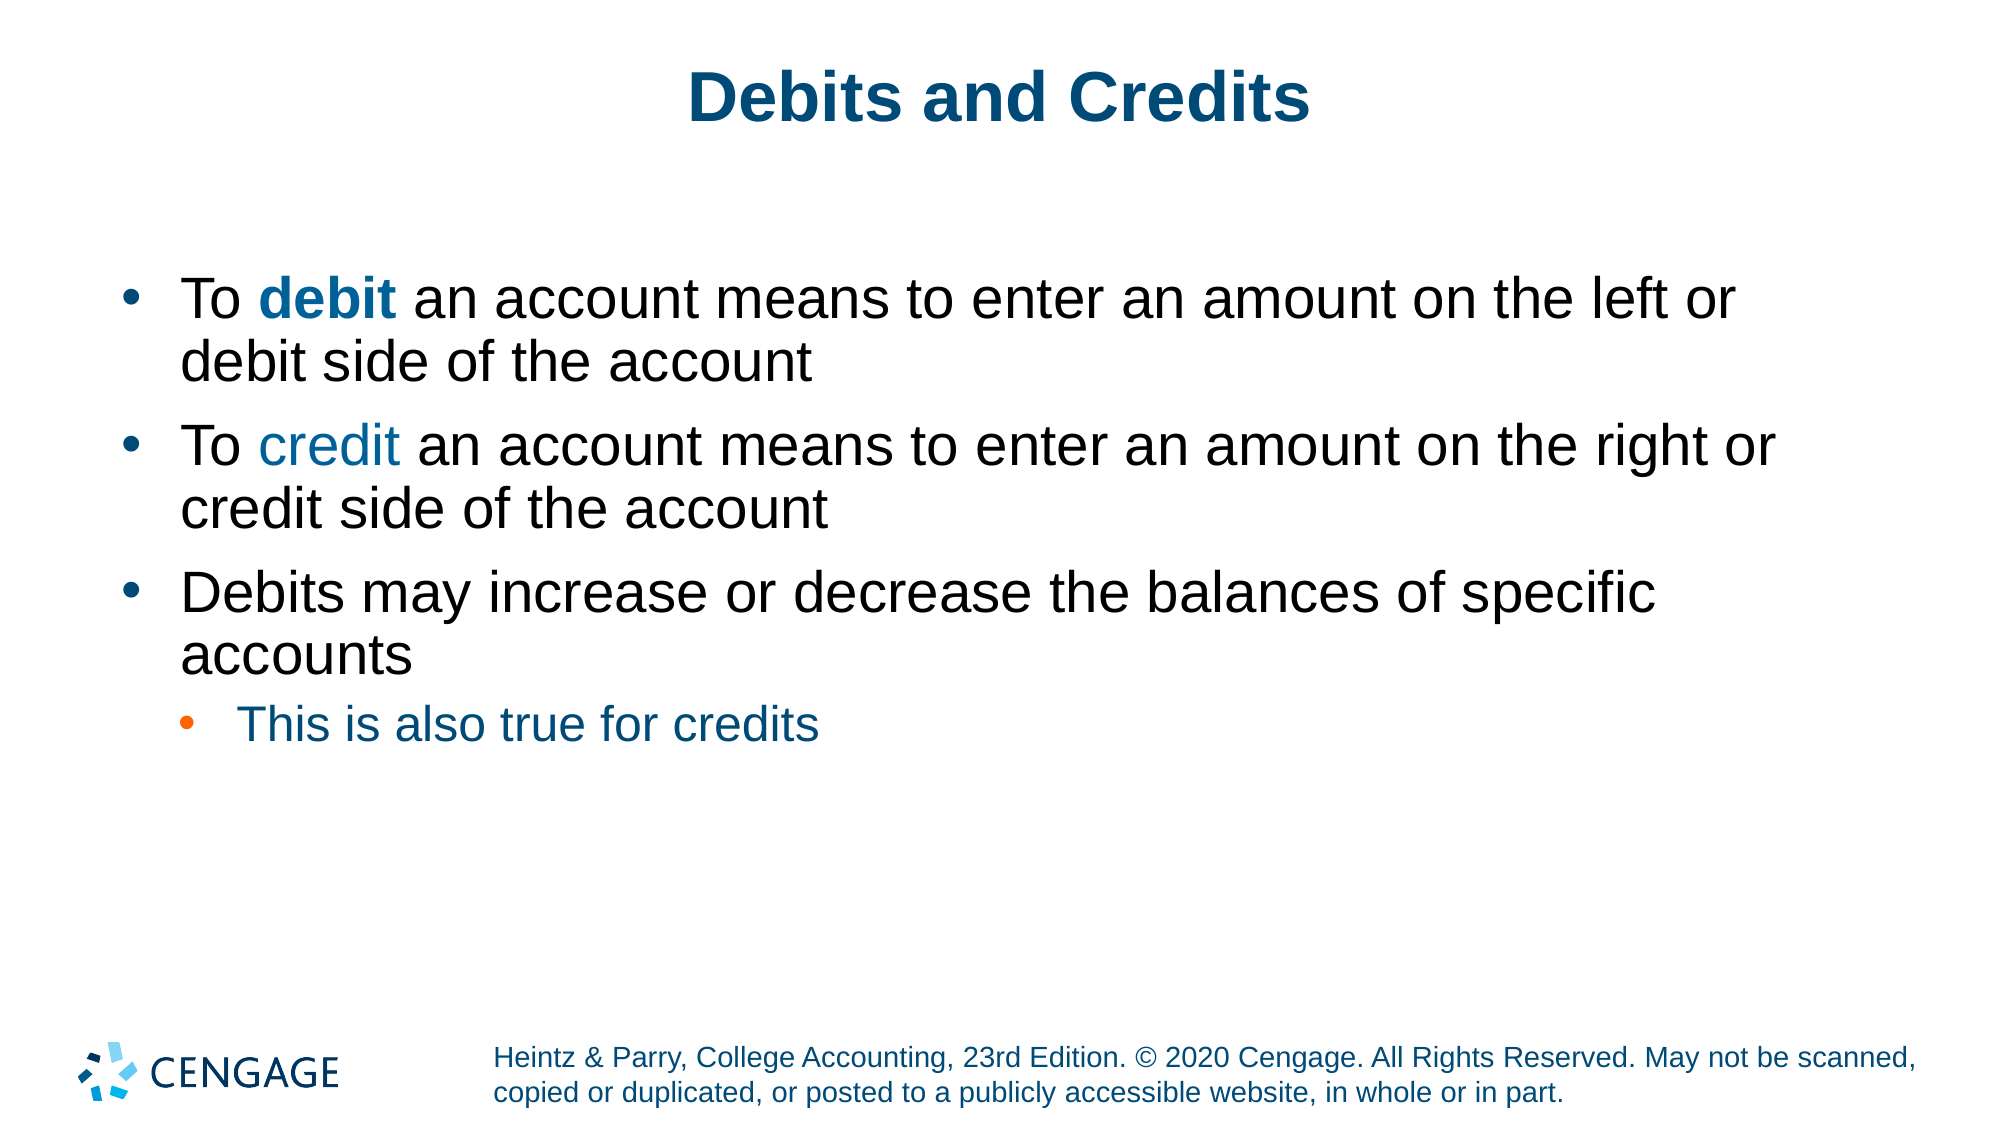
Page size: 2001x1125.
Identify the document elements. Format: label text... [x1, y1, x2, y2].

list To debit an account means to enter an amount on the left or debit side of the account To credit an account means to enter an amount on the right or credit side of the account Debits may increase or decrease the balances of specific accounts This is also true for credits [121, 268, 1880, 990]
picture [78, 1042, 338, 1101]
title Debits and Credits [137, 59, 1863, 171]
